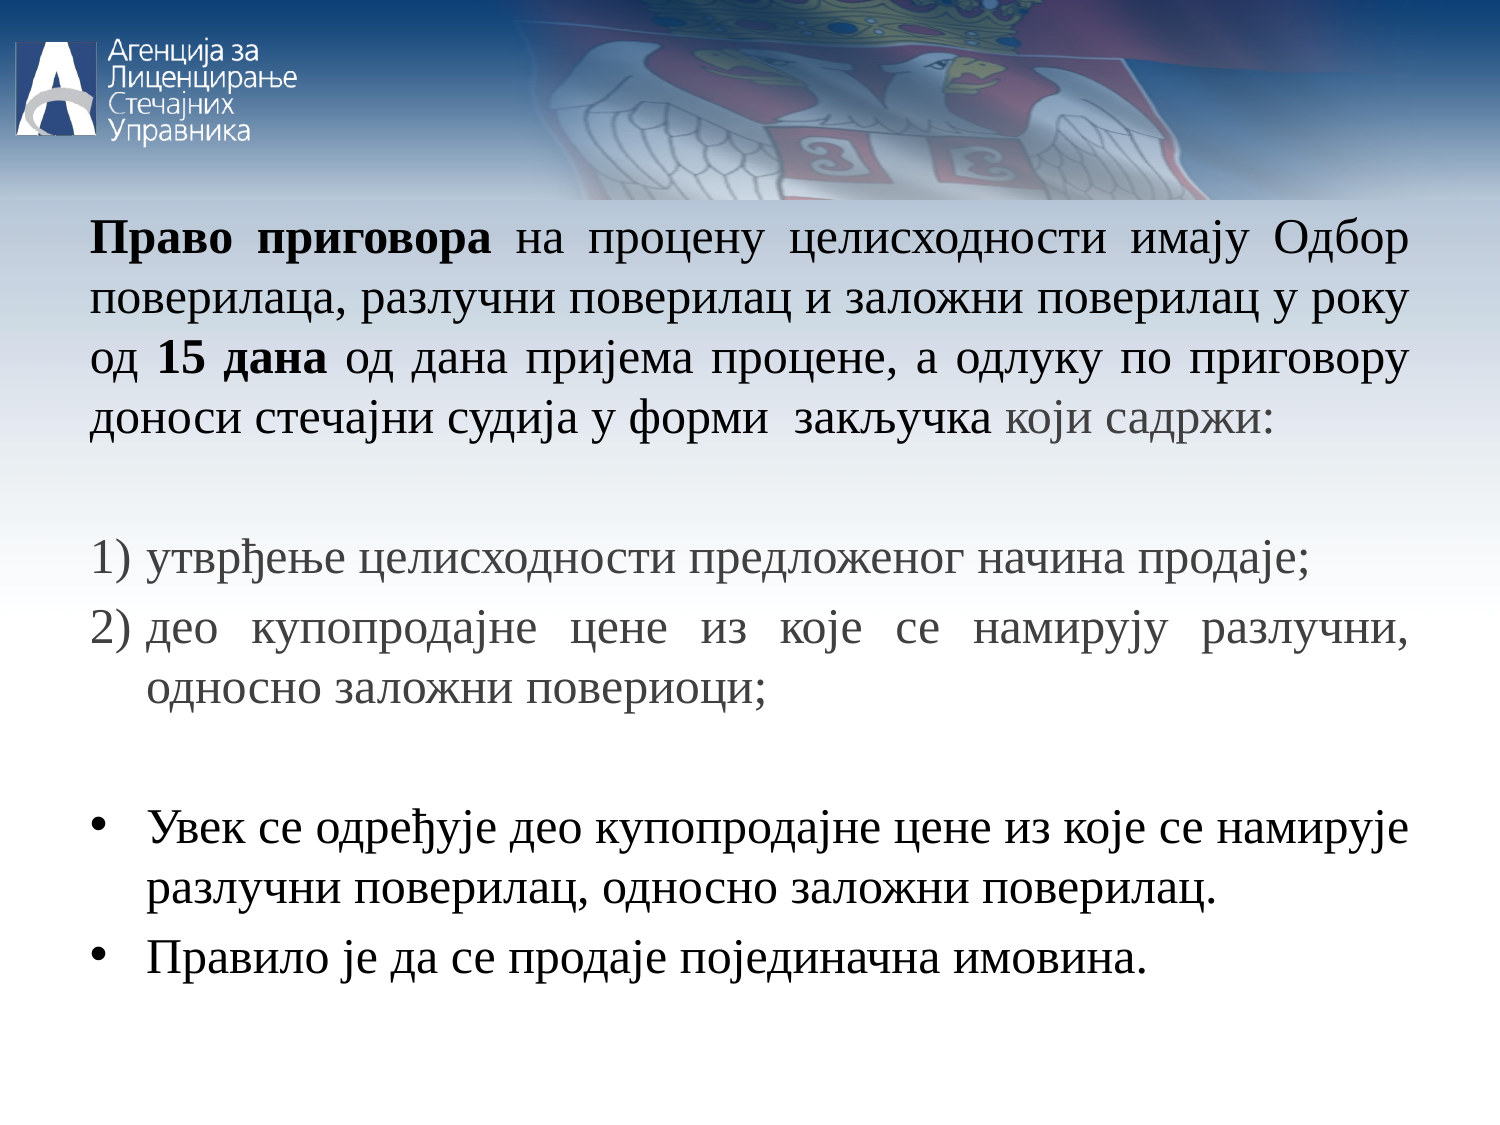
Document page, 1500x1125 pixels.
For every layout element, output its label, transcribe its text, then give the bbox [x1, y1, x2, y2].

list Право приговора на процену целисходности имају Одбор поверилаца, разлучни поверилац и заложни поверилац у року од 15 дана од дана пријема процене, а одлуку по приговору доноси стечајни судија у форми закључка који садржи: утврђење целисходности предложеног начина продаје; део купопродајне цене из које се намирују разлучни, односно заложни повериоци; Увек се одређује део купопродајне цене из које се намирује разлучни поверилац, односно заложни поверилац. Правило је да се продаје појединачна имовина. [75, 196, 1425, 1035]
picture [0, 0, 1500, 1113]
